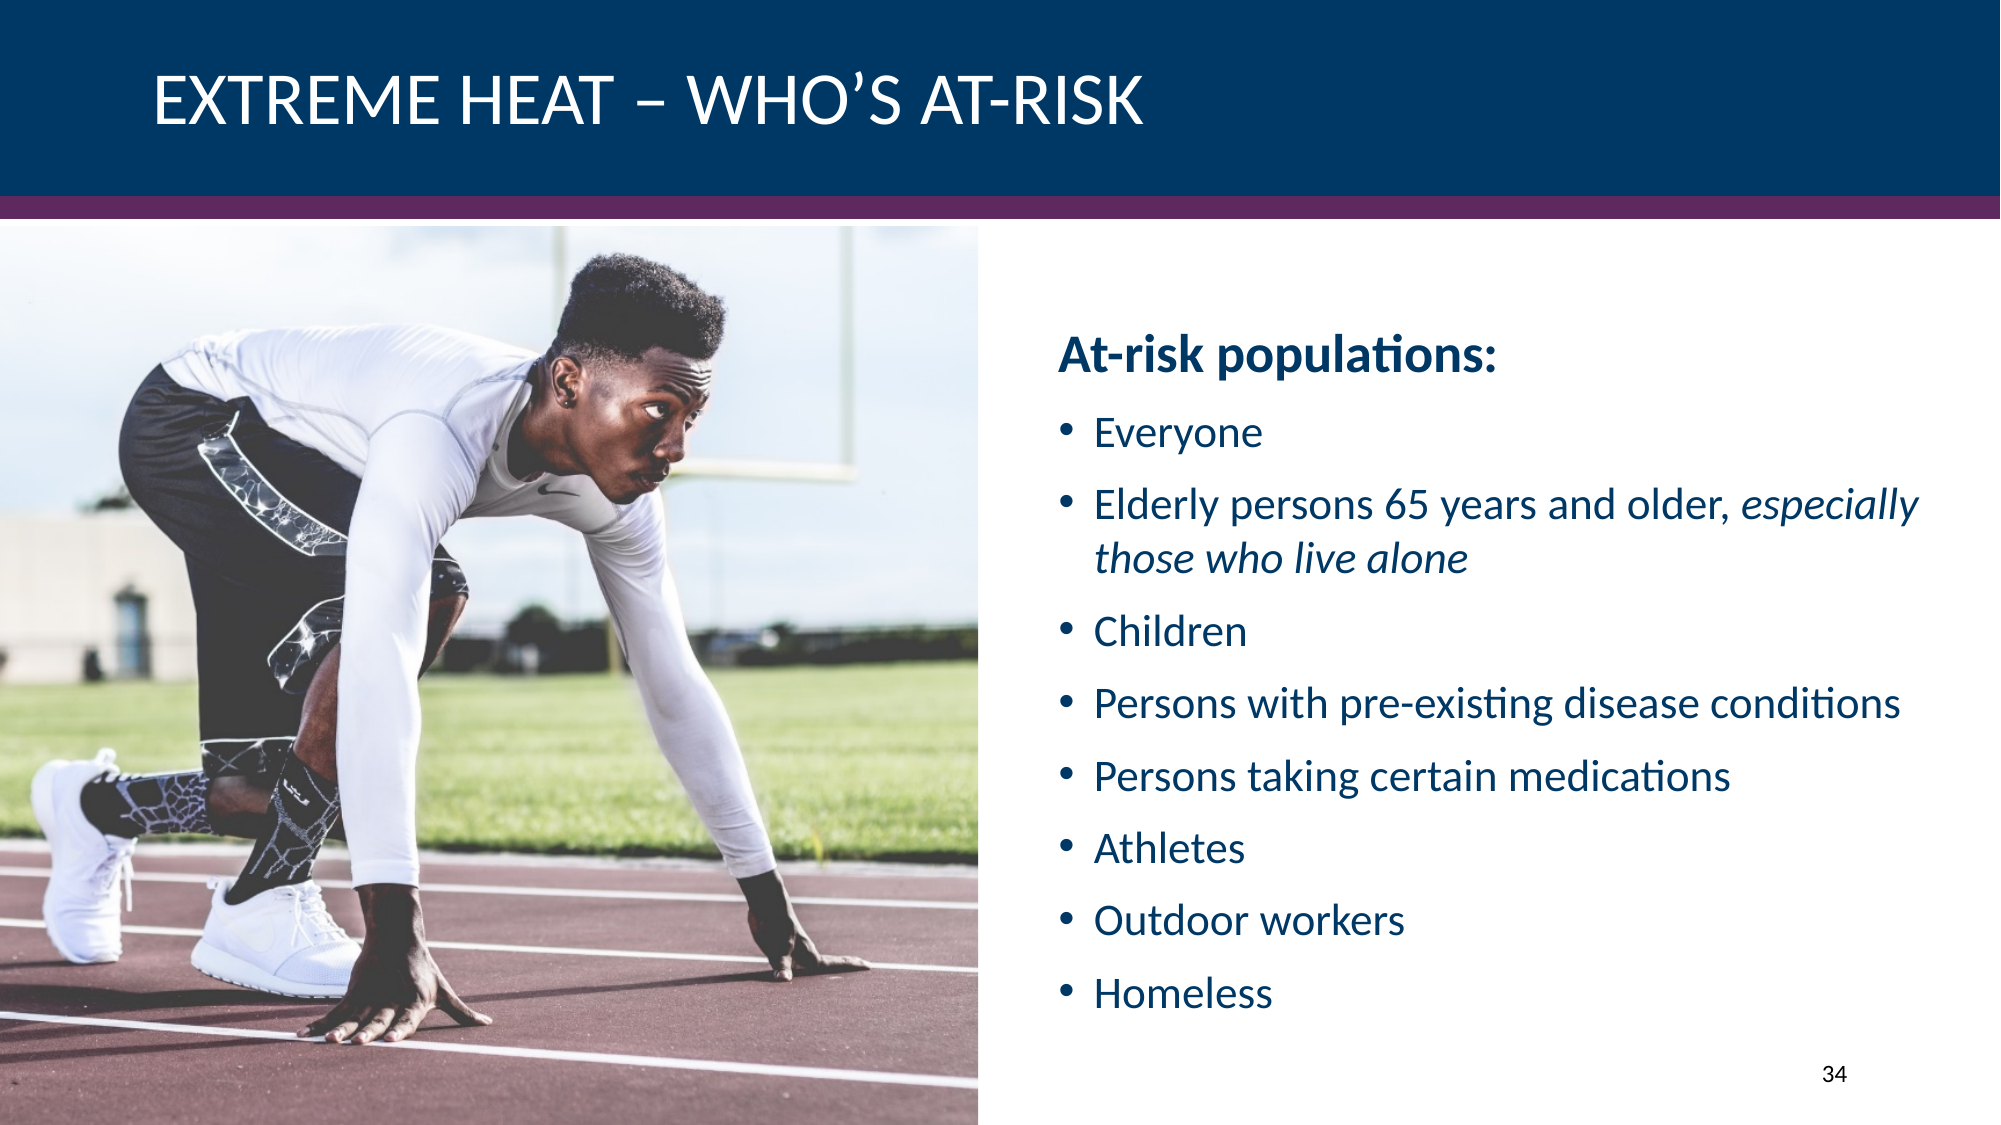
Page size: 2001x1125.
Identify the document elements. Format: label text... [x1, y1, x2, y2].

picture [0, 226, 979, 1125]
slide_number 34 [1622, 1042, 1863, 1103]
title EXTREME HEAT – WHO’S AT-RISK [137, 24, 1863, 175]
list At-risk populations: Everyone Elderly persons 65 years and older, especially those who live alone Children Persons with pre-existing disease conditions Persons taking certain medications Athletes Outdoor workers Homeless [1043, 311, 1950, 1025]
